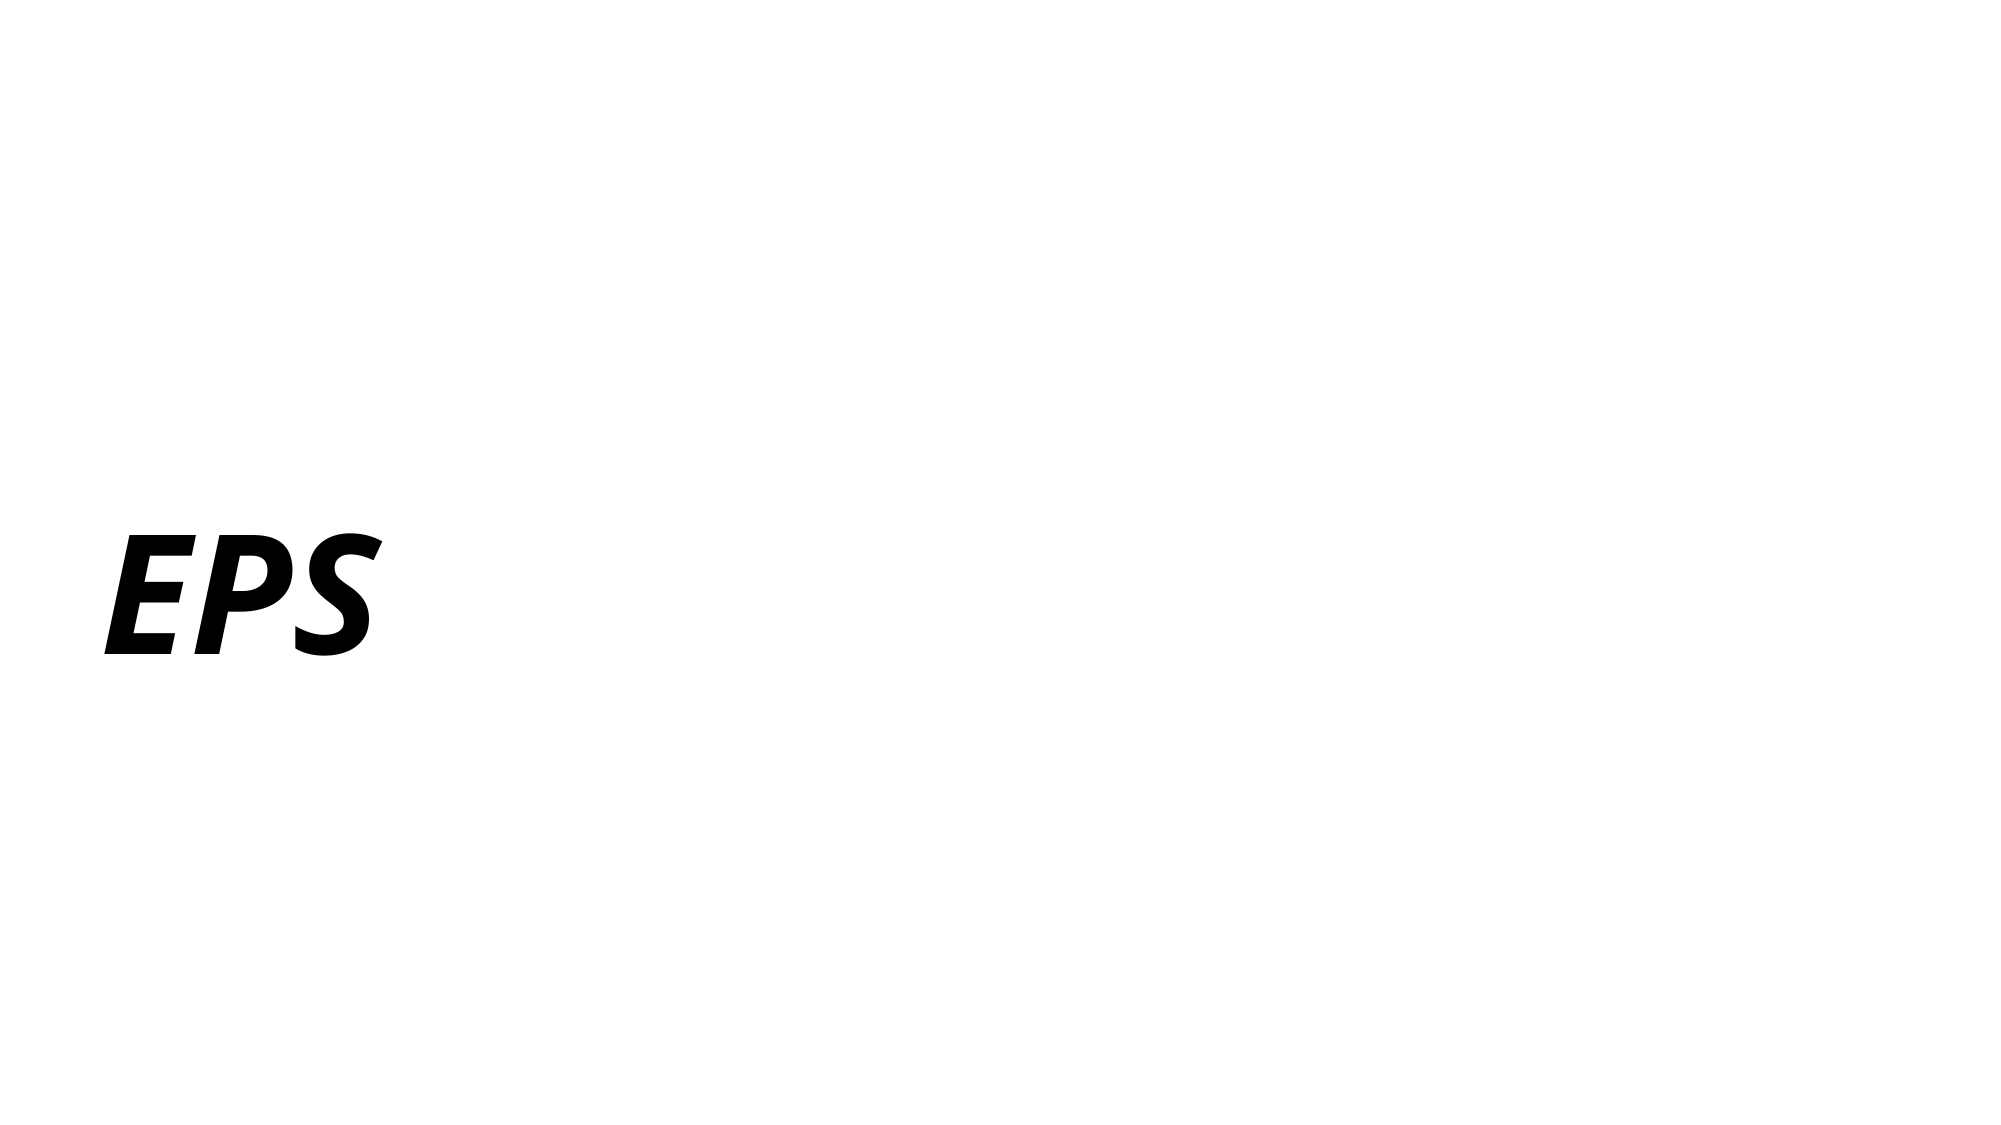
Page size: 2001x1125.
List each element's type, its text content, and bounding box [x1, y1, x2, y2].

text_box EPS [85, 0, 2000, 1125]
